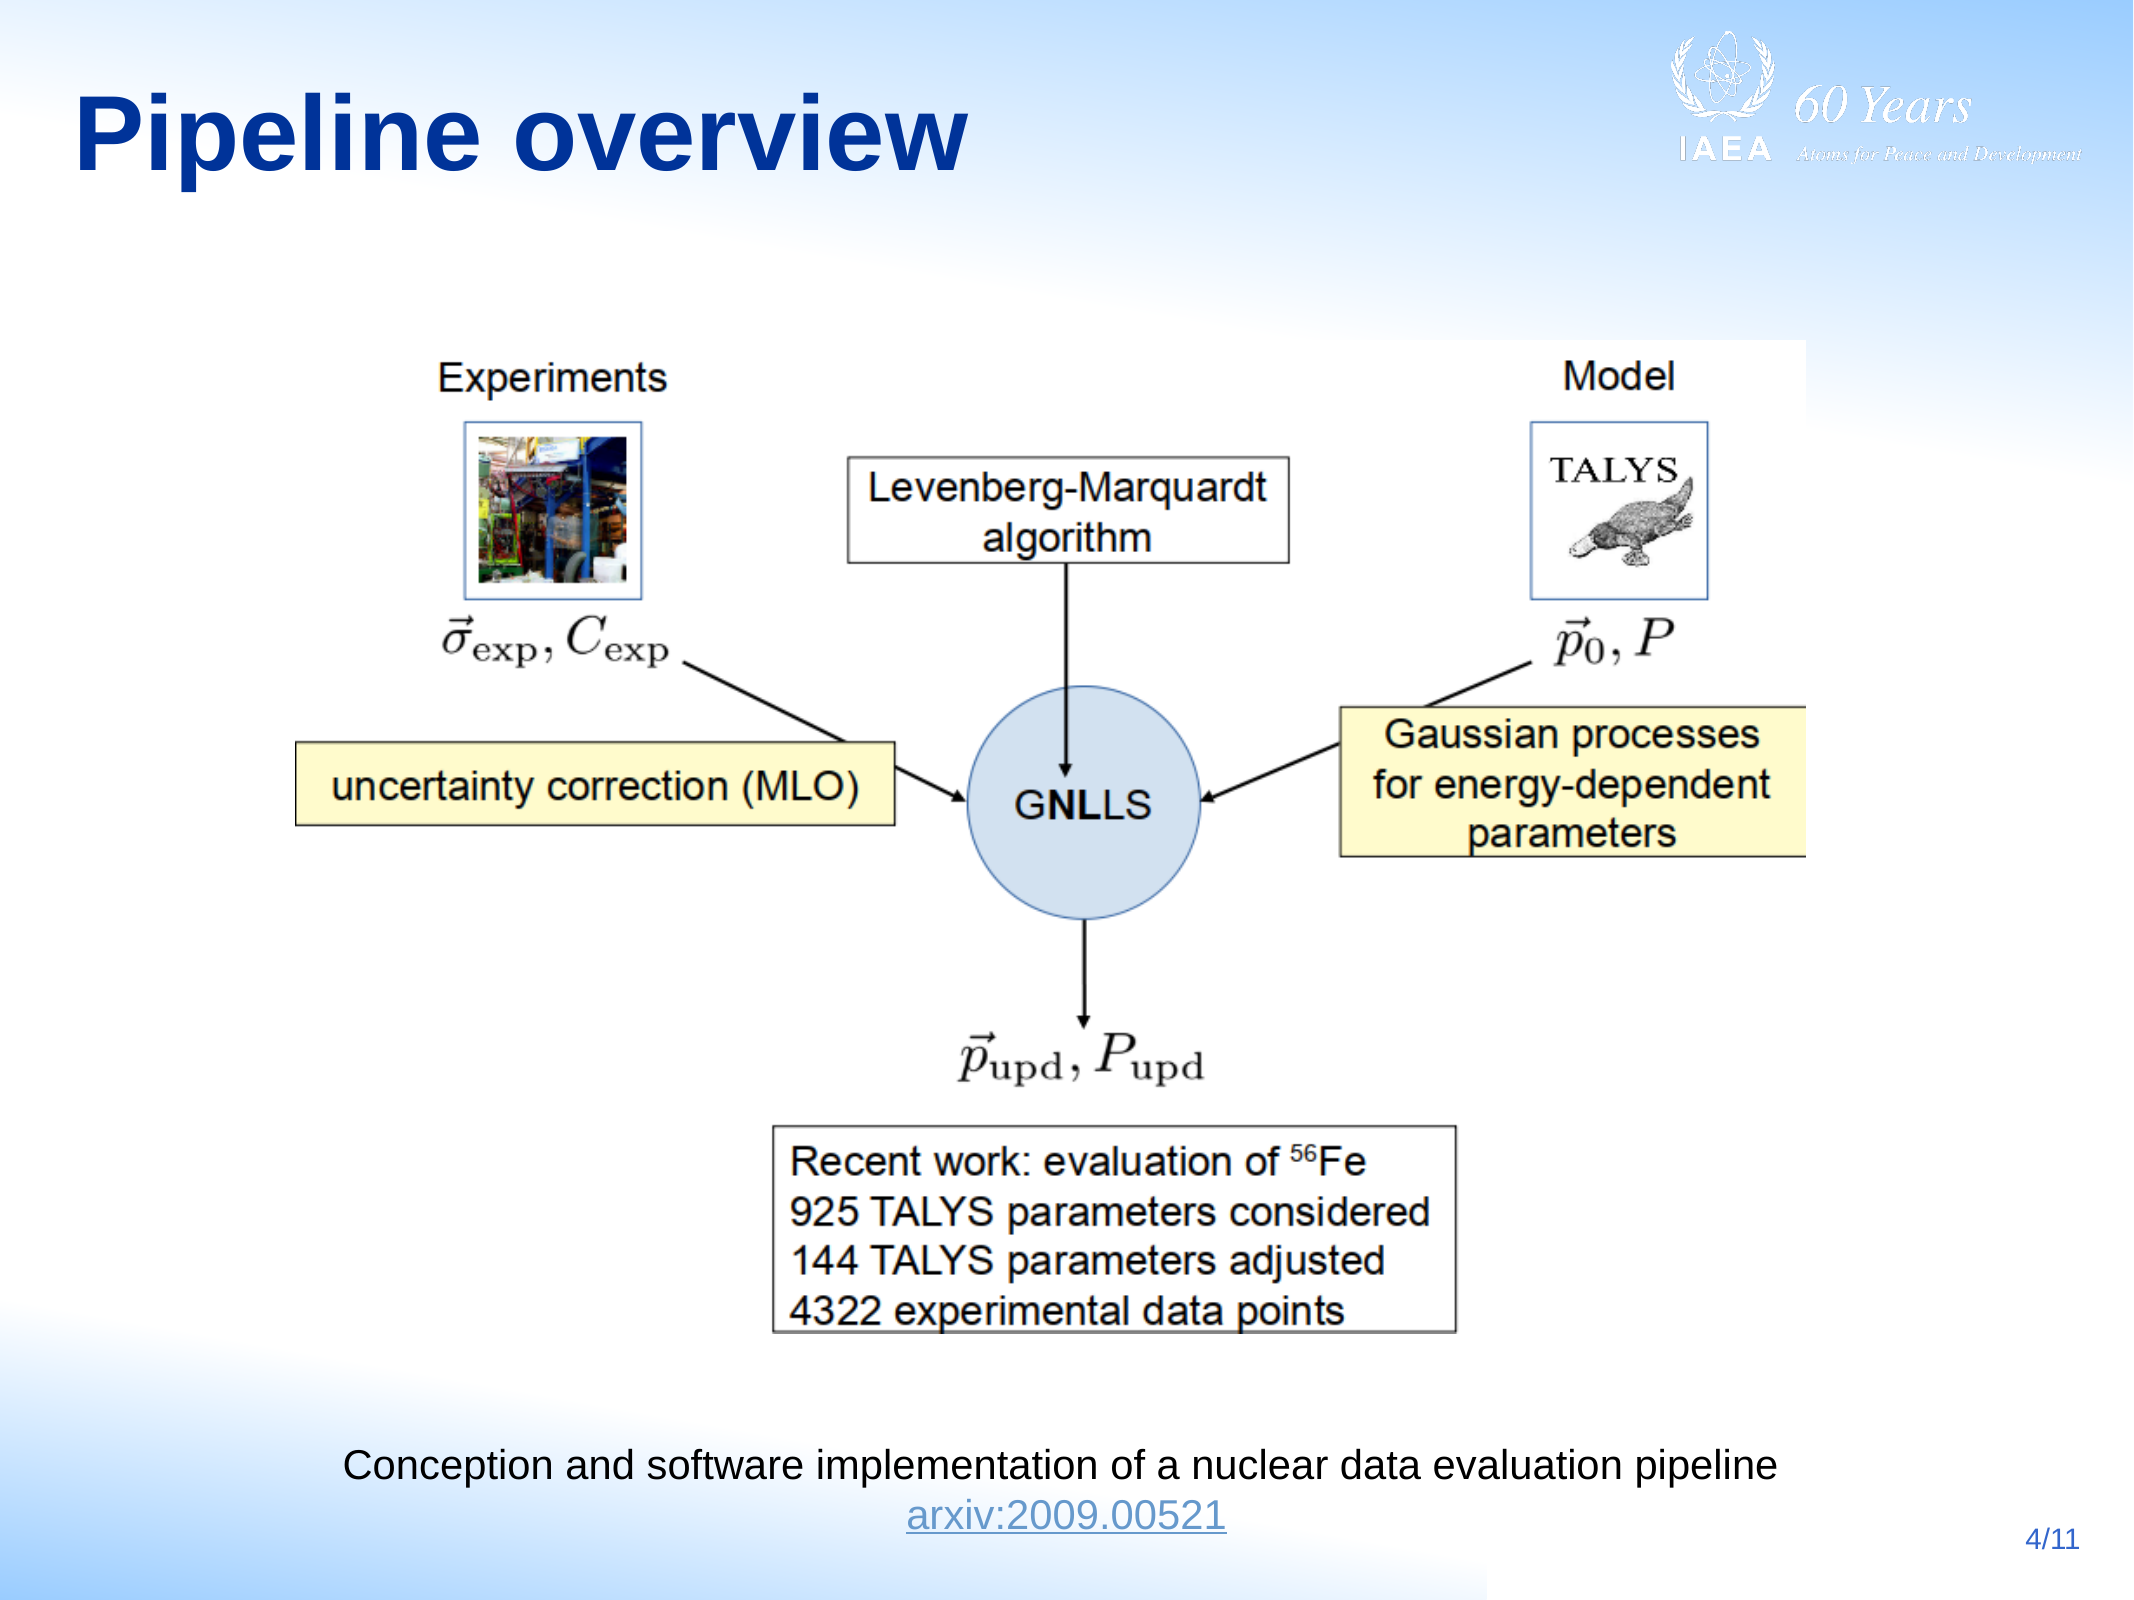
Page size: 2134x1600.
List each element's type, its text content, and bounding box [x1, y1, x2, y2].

picture [294, 340, 1806, 1334]
text_box Conception and software implementation of a nuclear data evaluation pipeline arxiv:2009.00521 [173, 1430, 1960, 1546]
picture [1671, 31, 2082, 164]
slide_number 4/11 [1976, 1512, 2096, 1581]
title Pipeline overview [58, 27, 1487, 229]
